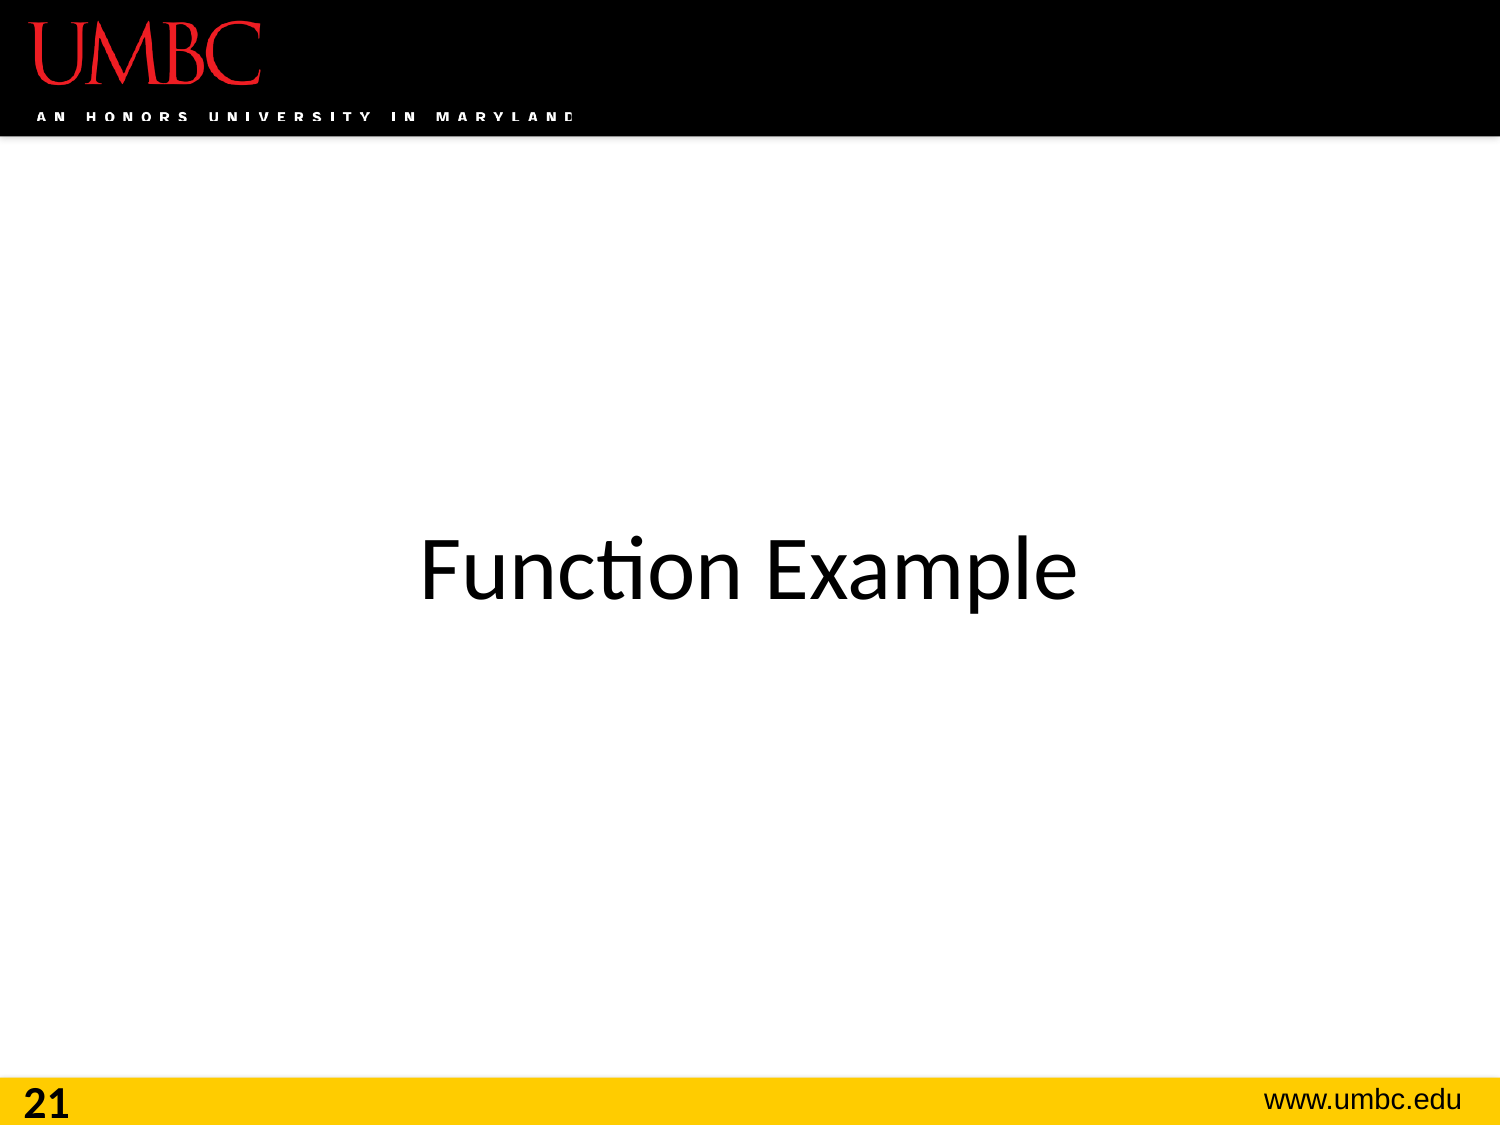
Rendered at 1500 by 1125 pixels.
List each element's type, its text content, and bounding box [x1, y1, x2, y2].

title Function Example [112, 441, 1388, 683]
slide_number 21 [0, 1065, 94, 1125]
